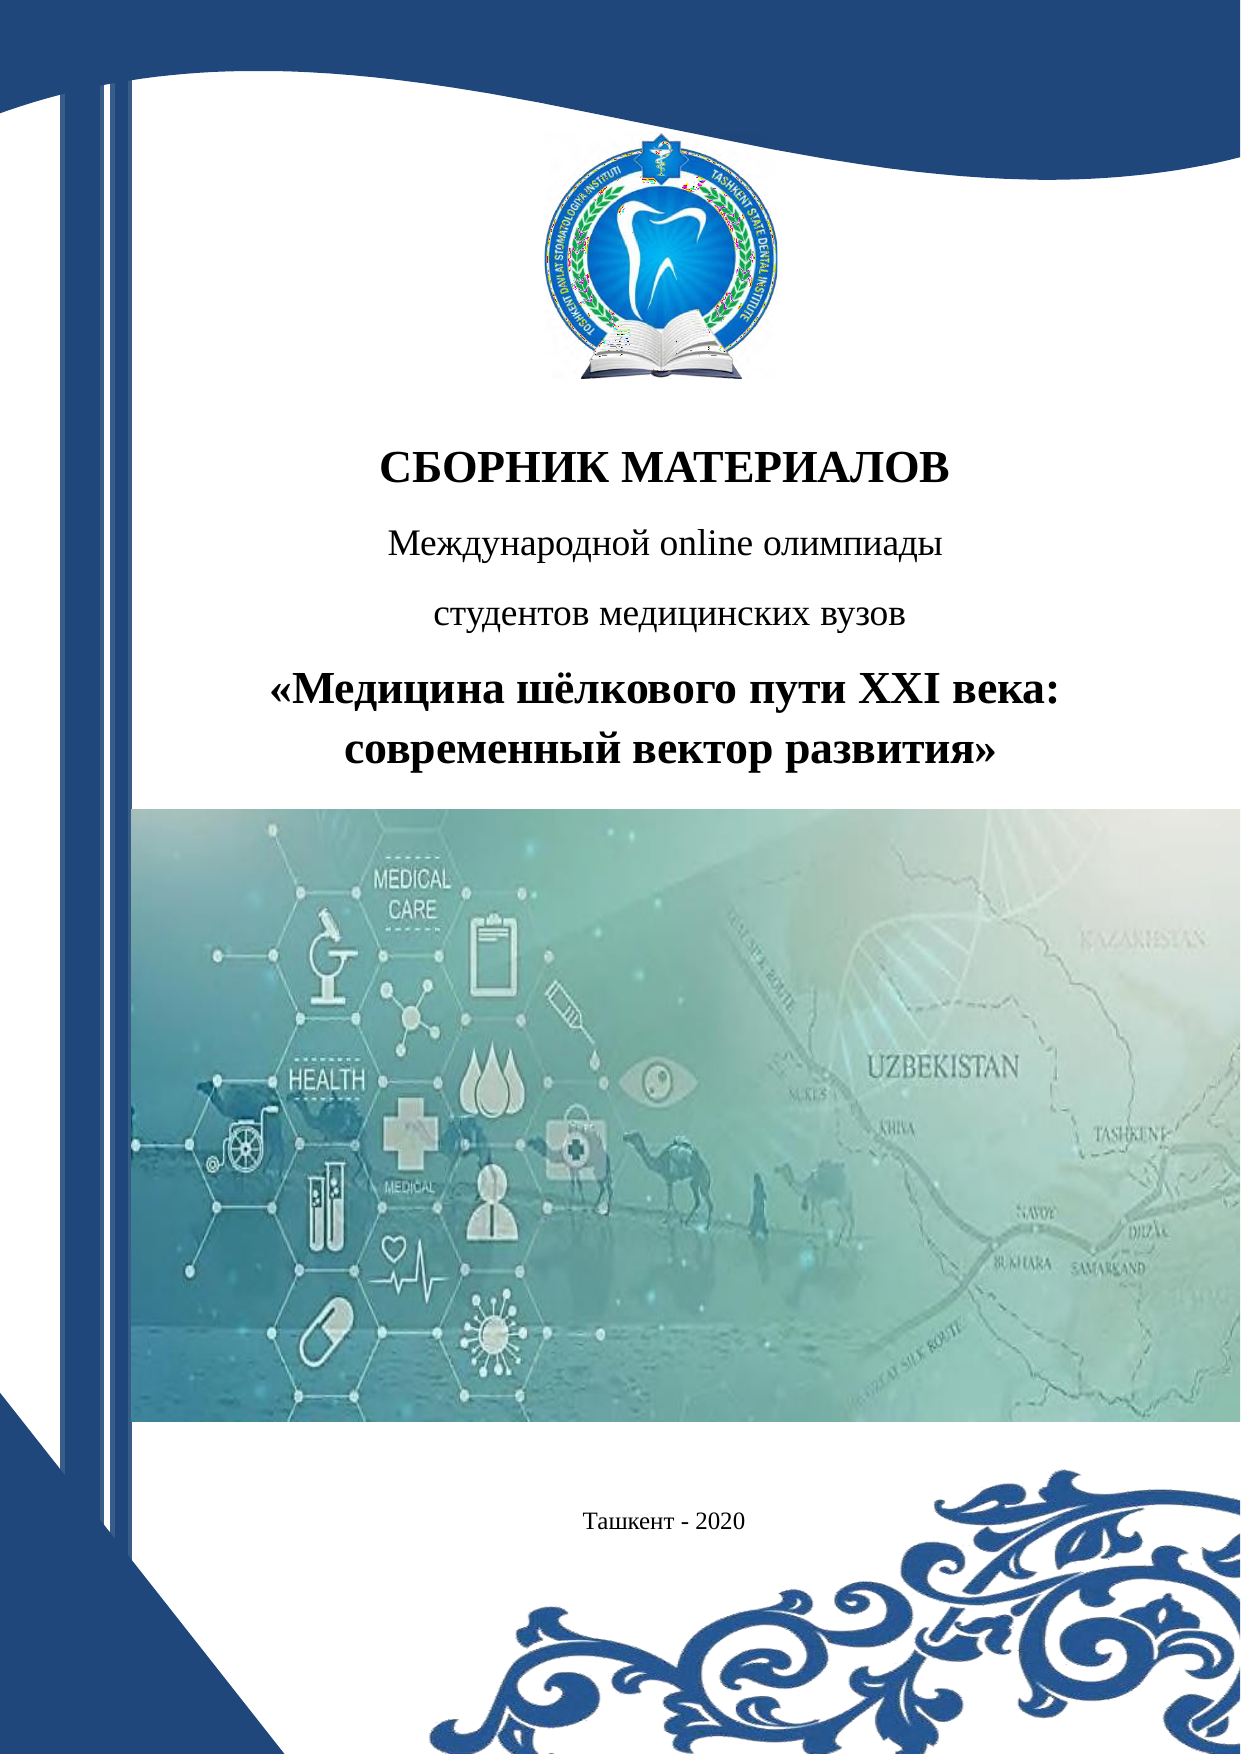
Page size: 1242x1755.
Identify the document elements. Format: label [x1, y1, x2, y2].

text_box [0, 0, 1241, 1755]
